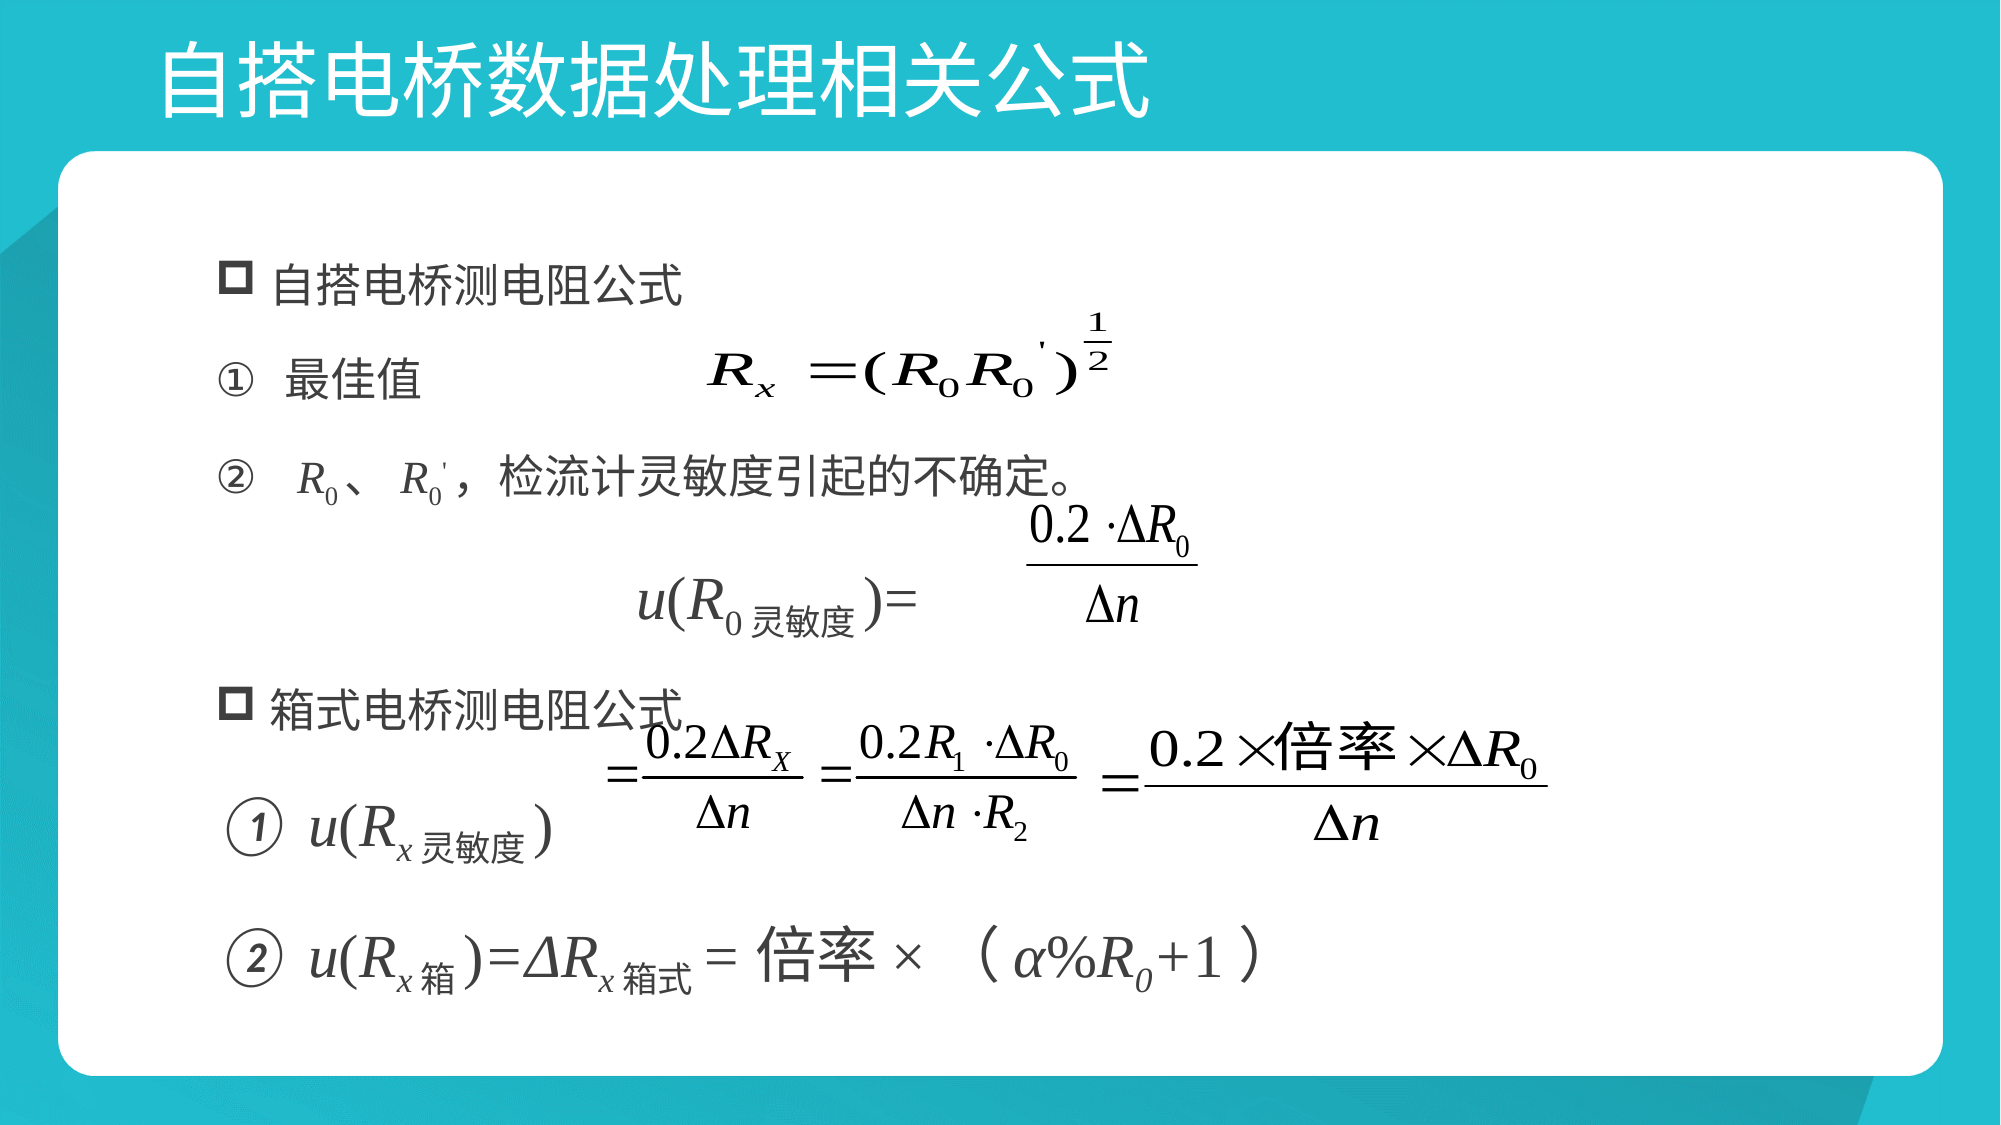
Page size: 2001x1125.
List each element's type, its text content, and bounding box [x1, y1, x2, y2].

picture [0, 0, 2001, 1125]
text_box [594, 711, 1086, 853]
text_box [1018, 489, 1207, 636]
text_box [1086, 711, 1558, 853]
list 自搭电桥测电阻公式 最佳值 R0、R0'，检流计灵敏度引起的不确定。 u(R0灵敏度)= 箱式电桥测电阻公式 u(Rx灵敏度) u(Rx箱)=ΔRx箱式=倍率×（α%R0+1） [200, 232, 1863, 1014]
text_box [692, 301, 1127, 410]
title 自搭电桥数据处理相关公式 [137, 26, 1863, 143]
